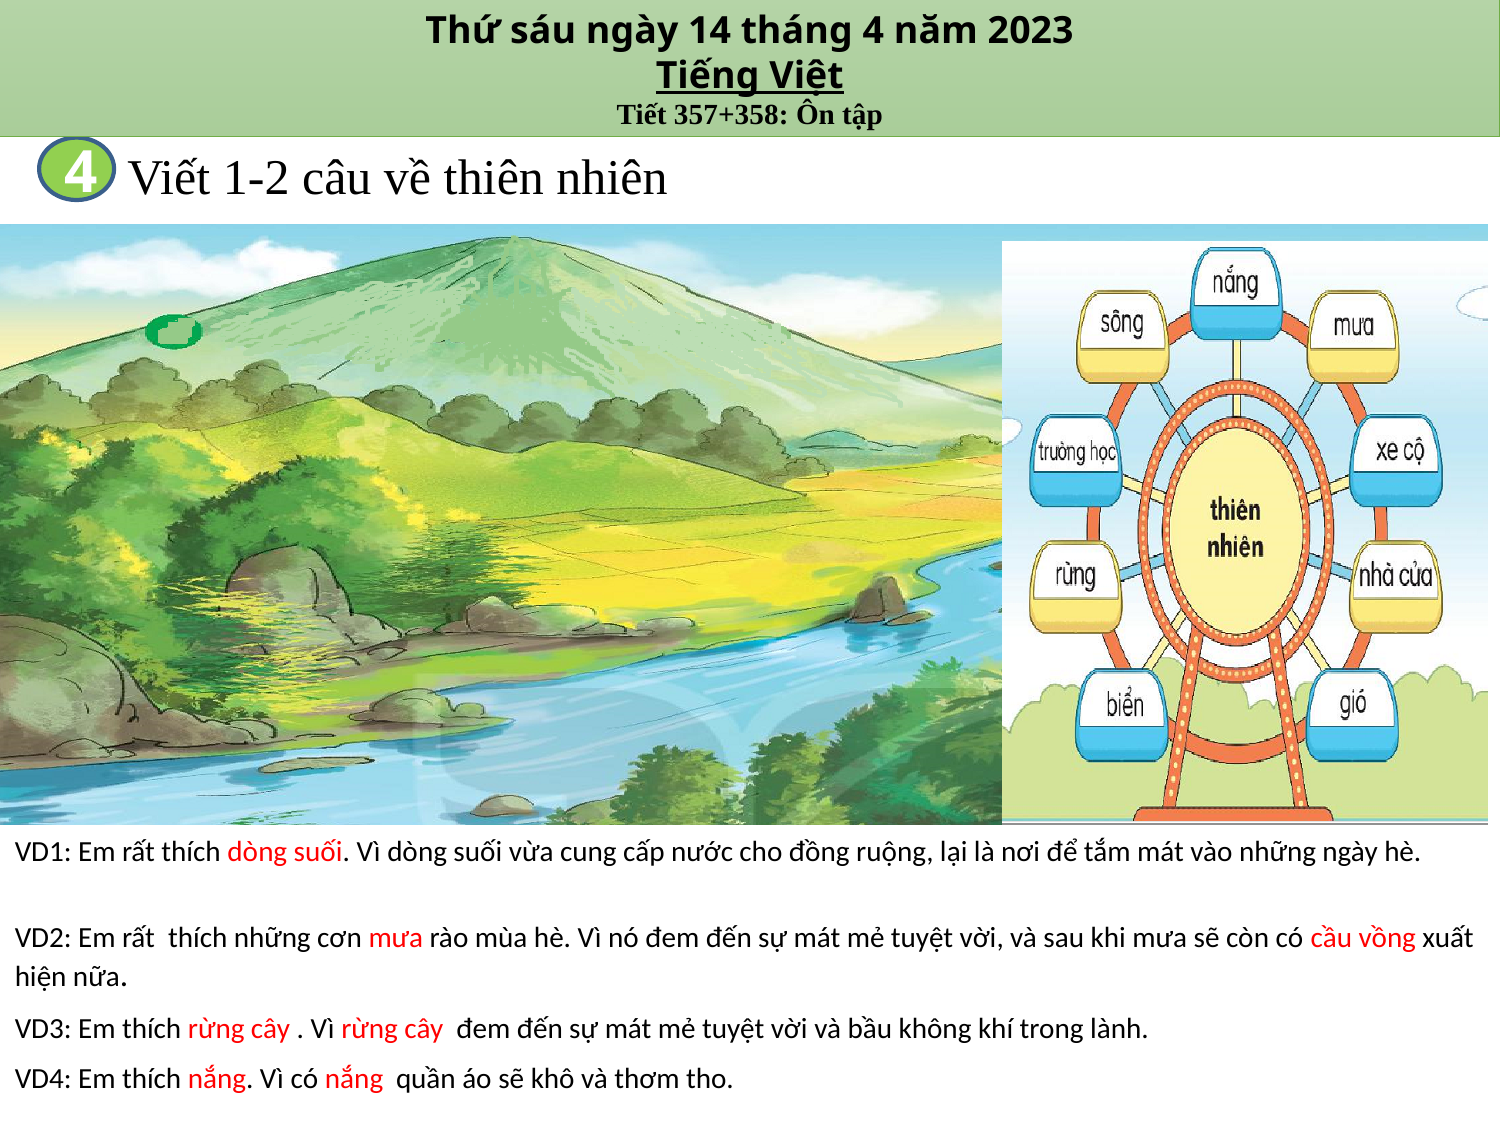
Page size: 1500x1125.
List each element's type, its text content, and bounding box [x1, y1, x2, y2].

text_box VD3: Em thích rừng cây . Vì rừng cây đem đến sự mát mẻ tuyệt vời và bầu không khí trong lành. [0, 1001, 1500, 1051]
text_box VD2: Em rất thích những cơn mưa rào mùa hè. Vì nó đem đến sự mát mẻ tuyệt vời, và sau khi mưa sẽ còn có cầu vồng xuất hiện nữa. [0, 910, 1500, 1001]
text_box 4 [37, 137, 112, 203]
text_box Viết 1-2 câu về thiên nhiên [112, 137, 713, 213]
text_box VD1: Em rất thích dòng suối. Vì dòng suối vừa cung cấp nước cho đồng ruộng, lại là nơi để tắm mát vào những ngày hè. [0, 833, 1488, 875]
text_box Thứ sáu ngày 14 tháng 4 năm 2023 Tiếng Việt Tiết 357+358: Ôn tập [0, 0, 1500, 137]
picture [0, 224, 1488, 826]
text_box VD4: Em thích nắng. Vì có nắng quần áo sẽ khô và thơm tho. [0, 1051, 1500, 1102]
